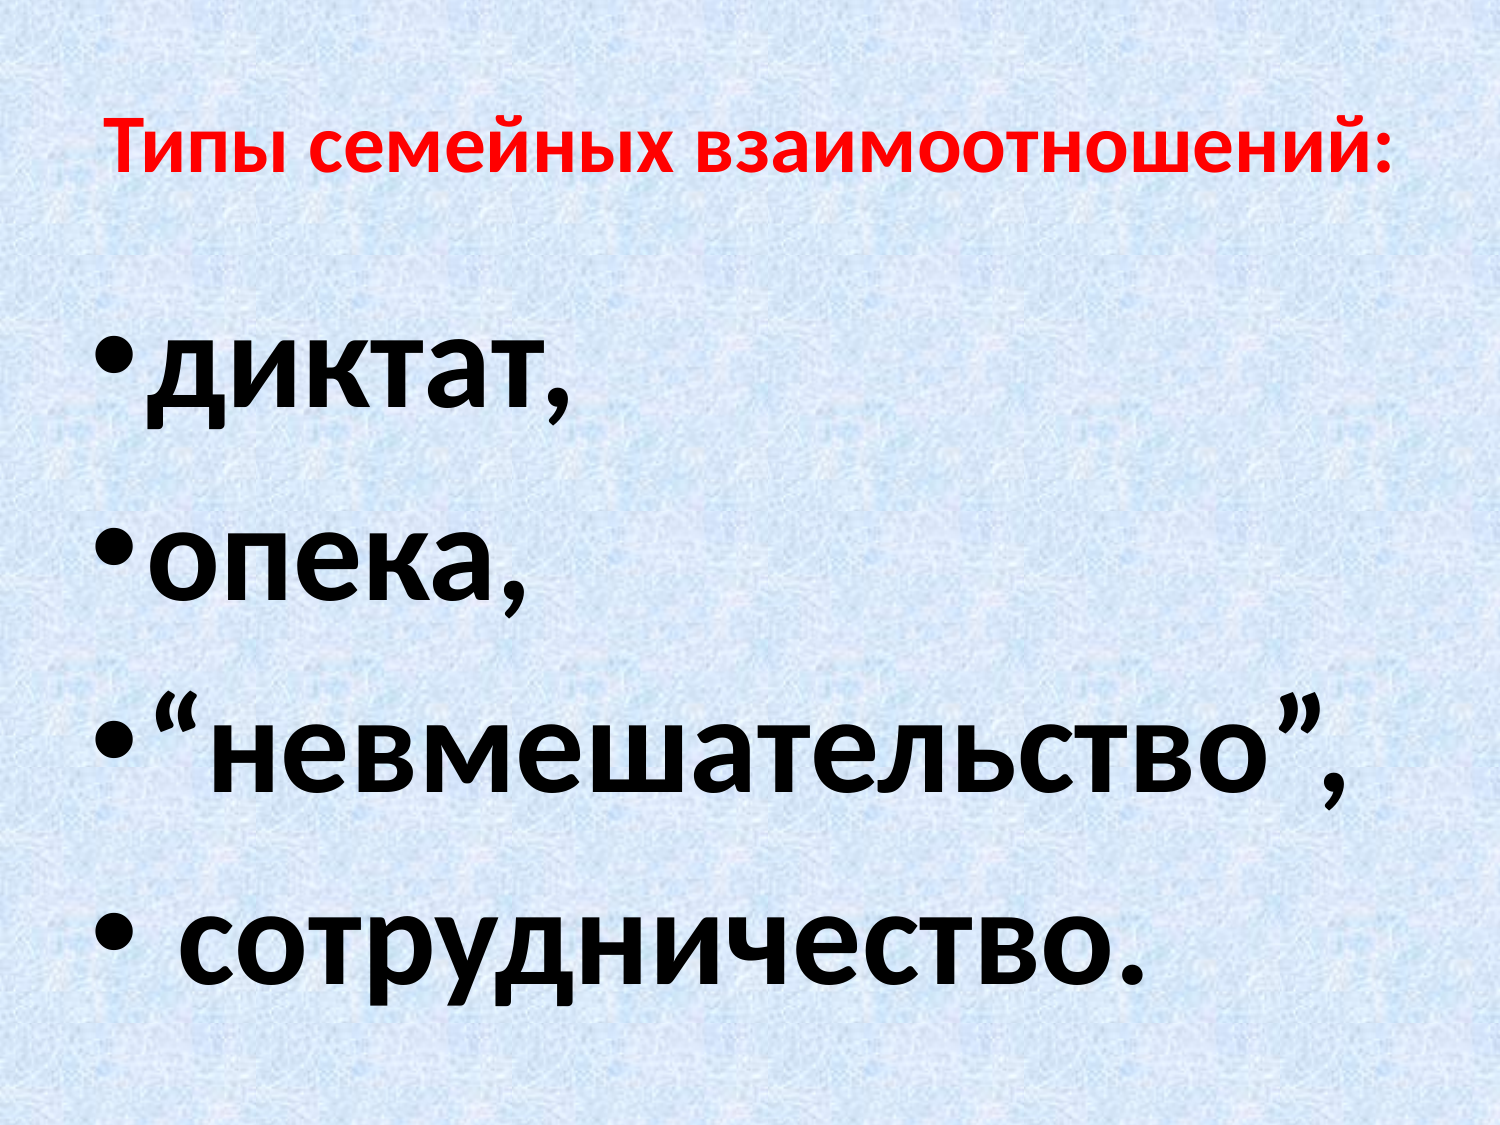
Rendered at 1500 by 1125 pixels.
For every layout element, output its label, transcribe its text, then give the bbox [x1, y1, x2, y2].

title Типы семейных взаимоотношений: [75, 45, 1425, 233]
list диктат, опека, “невмешательство”, сотрудничество. [75, 262, 1425, 1005]
picture [0, 0, 1500, 1125]
